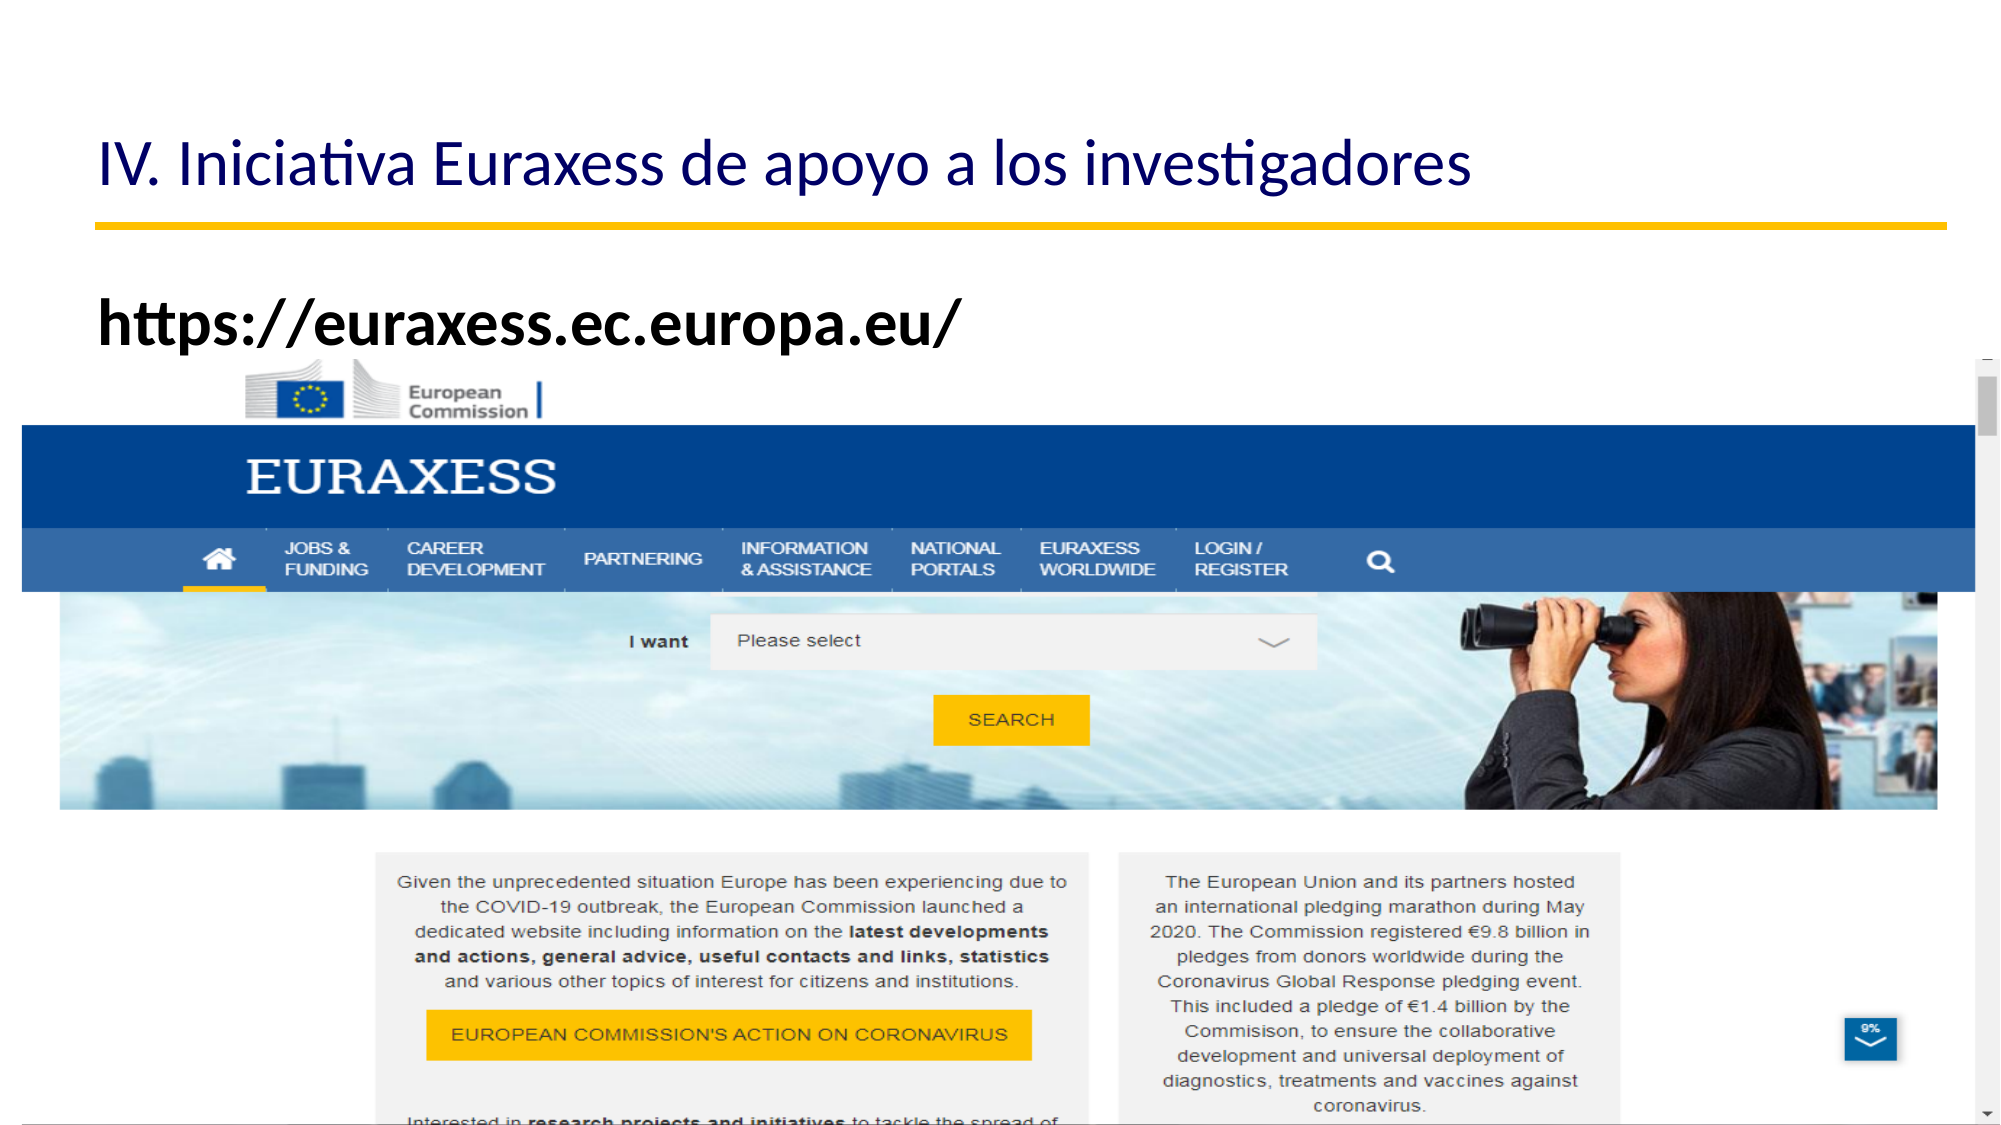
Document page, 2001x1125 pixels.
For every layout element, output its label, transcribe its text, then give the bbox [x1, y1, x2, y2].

text_box IV. Iniciativa Euraxess de apoyo a los investigadores https://euraxess.ec.europa.eu/ [83, 111, 1968, 359]
picture [21, 359, 2000, 1125]
